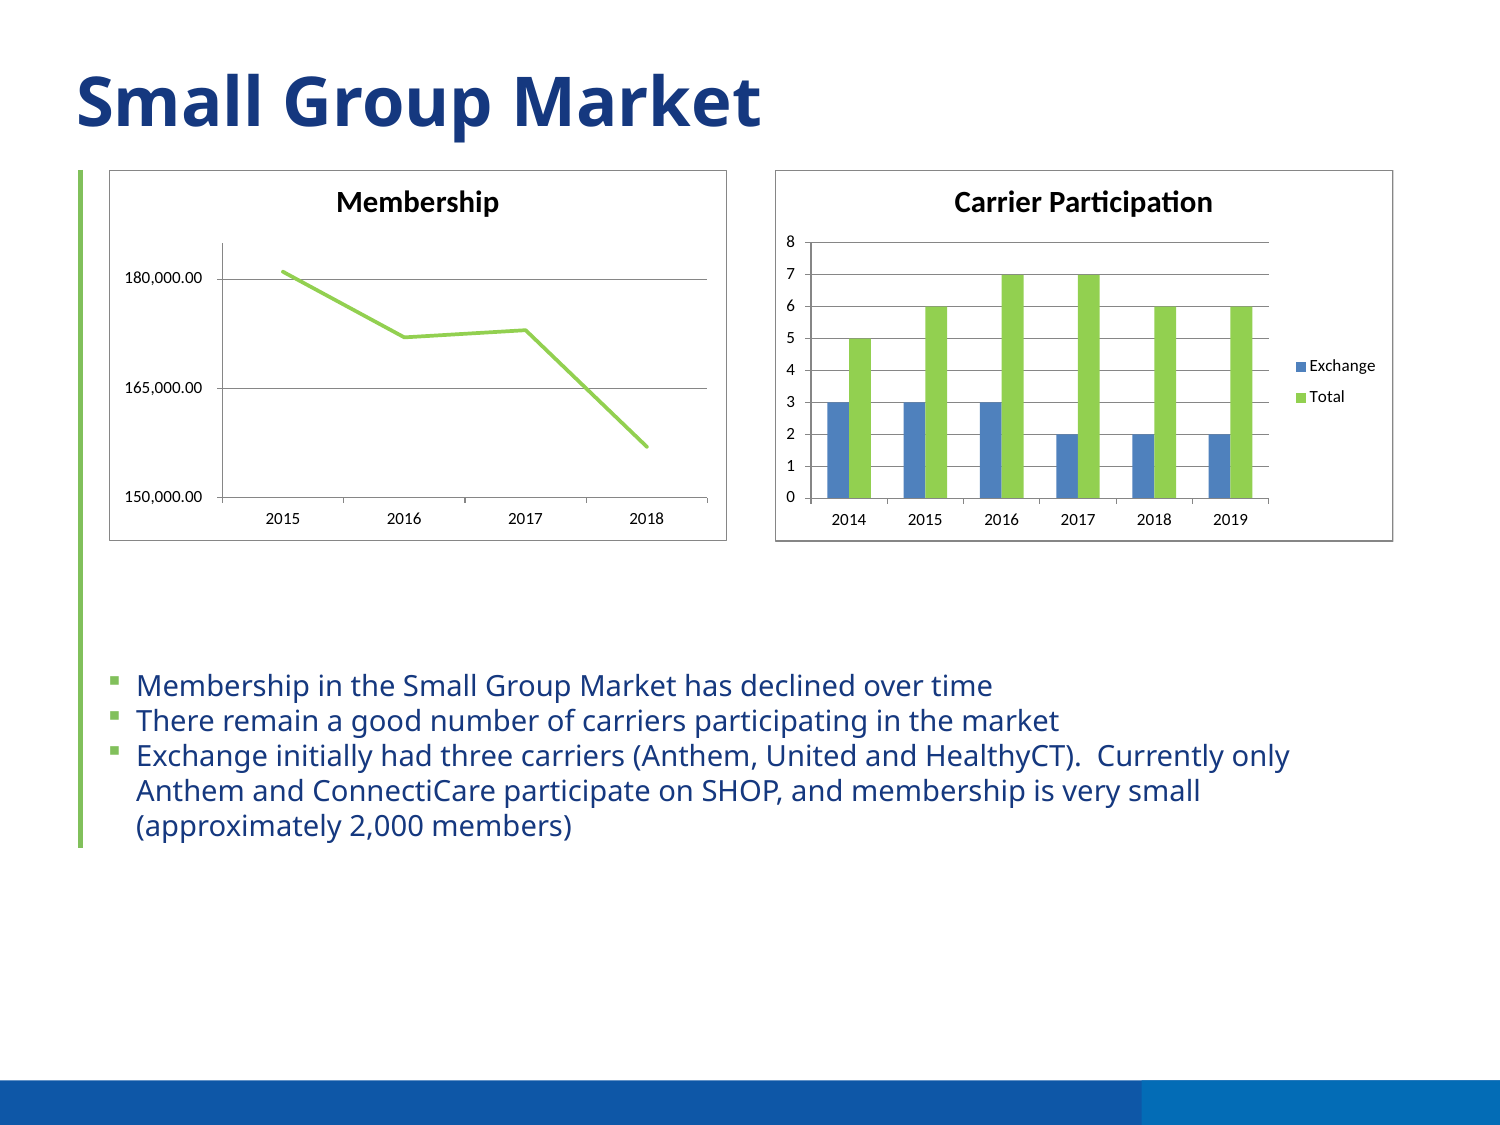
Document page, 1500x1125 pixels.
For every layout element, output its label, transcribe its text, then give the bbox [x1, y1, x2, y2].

title Small Group Market [61, 59, 1439, 158]
picture [774, 169, 1394, 542]
picture [108, 169, 727, 541]
text_box Membership in the Small Group Market has declined over time There remain a good number of carriers participating in the market Exchange initially had three carriers (Anthem, United and HealthyCT). Currently only Anthem and ConnectiCare participate on SHOP, and membership is very small (approximately 2,000 members) [93, 660, 1403, 850]
